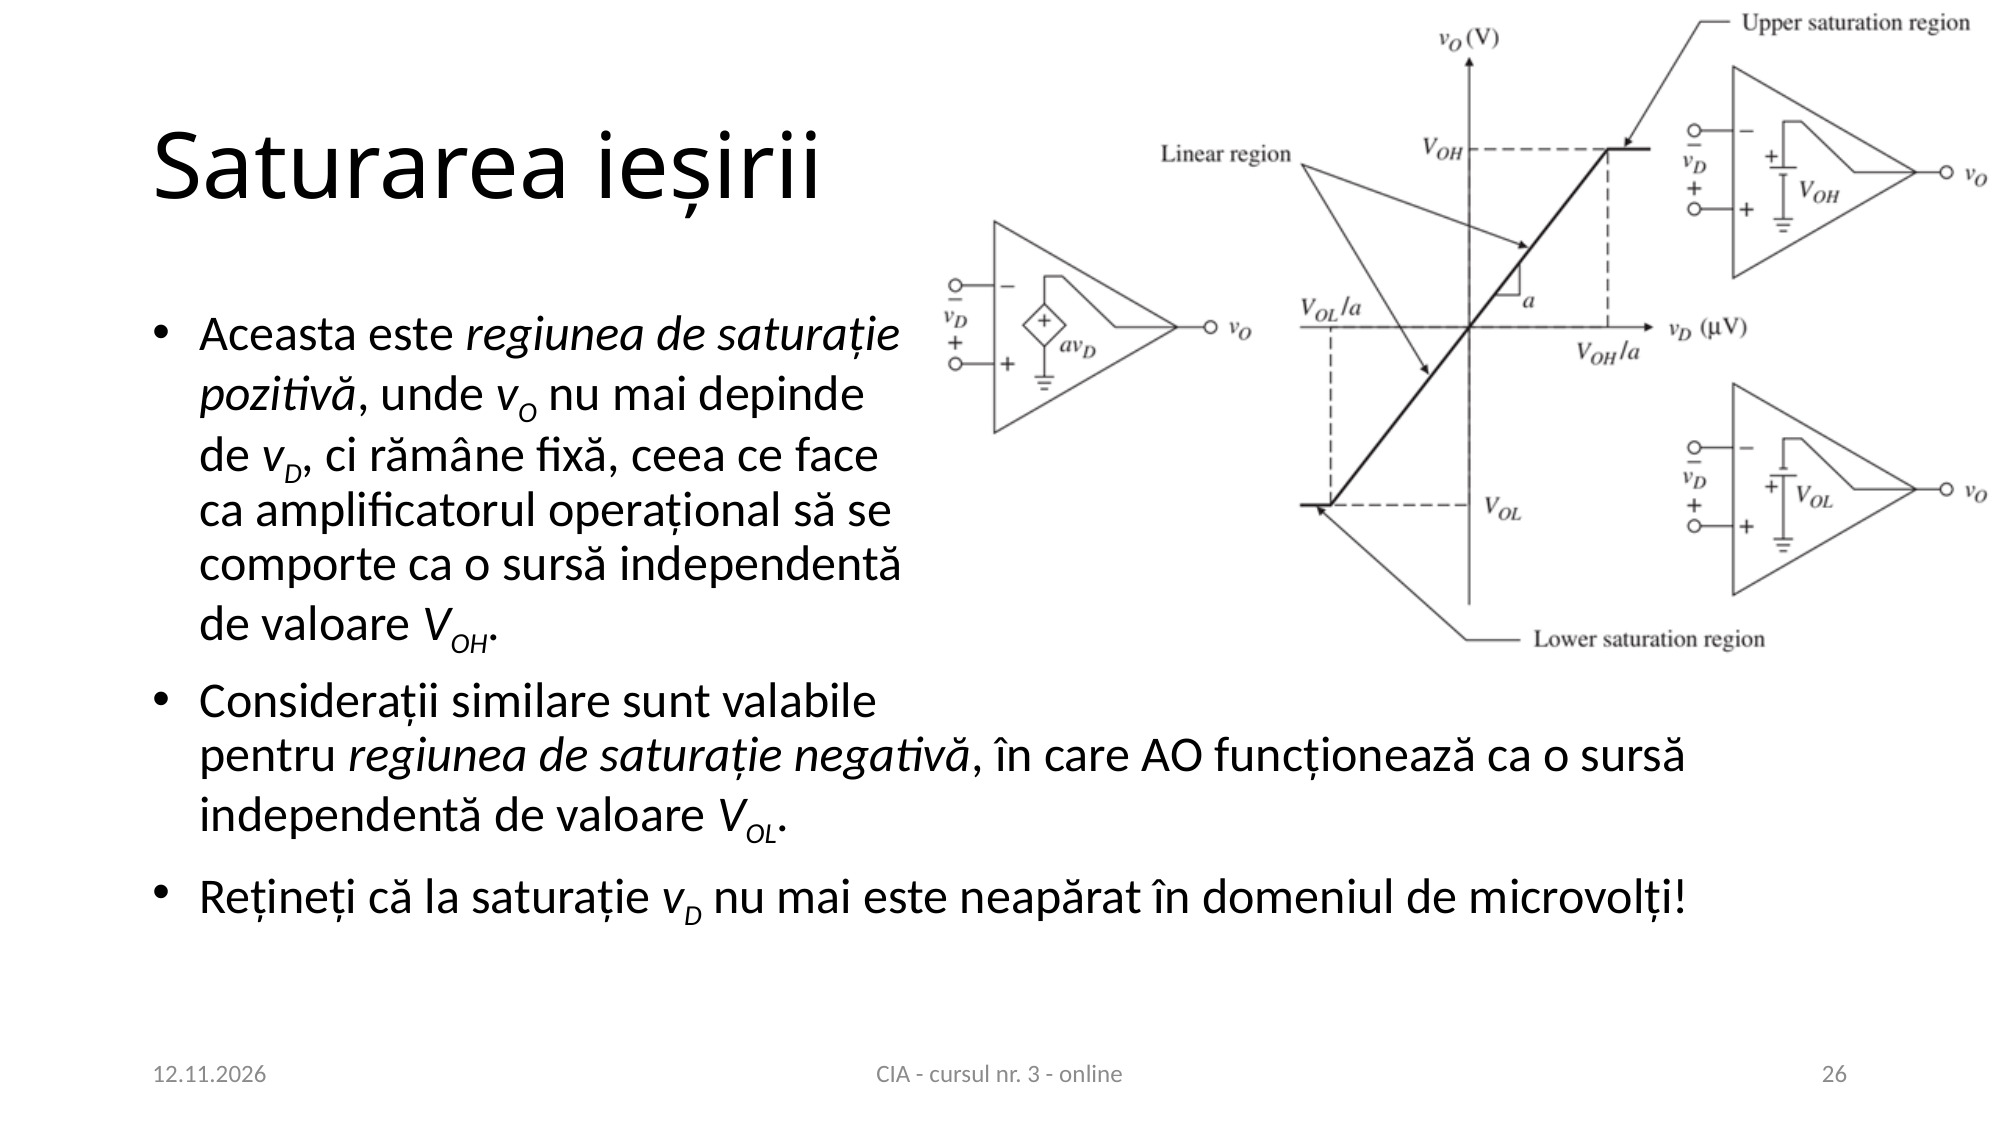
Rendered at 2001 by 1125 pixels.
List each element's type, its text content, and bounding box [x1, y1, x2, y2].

list Aceasta este regiunea de saturație pozitivă, unde vO nu mai depinde de vD, ci rămâne fixă, ceea ce face ca amplificatorul operațional să se comporte ca o sursă independentă de valoare VOH. Considerații similare sunt valabile pentru regiunea de saturație negativă, în care AO funcționează ca o sursă independentă de valoare VOL. Rețineți că la saturație vD nu mai este neapărat în domeniul de microvolți! [137, 299, 1863, 1014]
title Saturarea ieșirii [137, 59, 939, 278]
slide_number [137, 1042, 588, 1103]
slide_number 26 [1412, 1042, 1863, 1103]
footer CIA - cursul nr. 3 - online [662, 1042, 1338, 1103]
picture [939, 9, 1998, 655]
